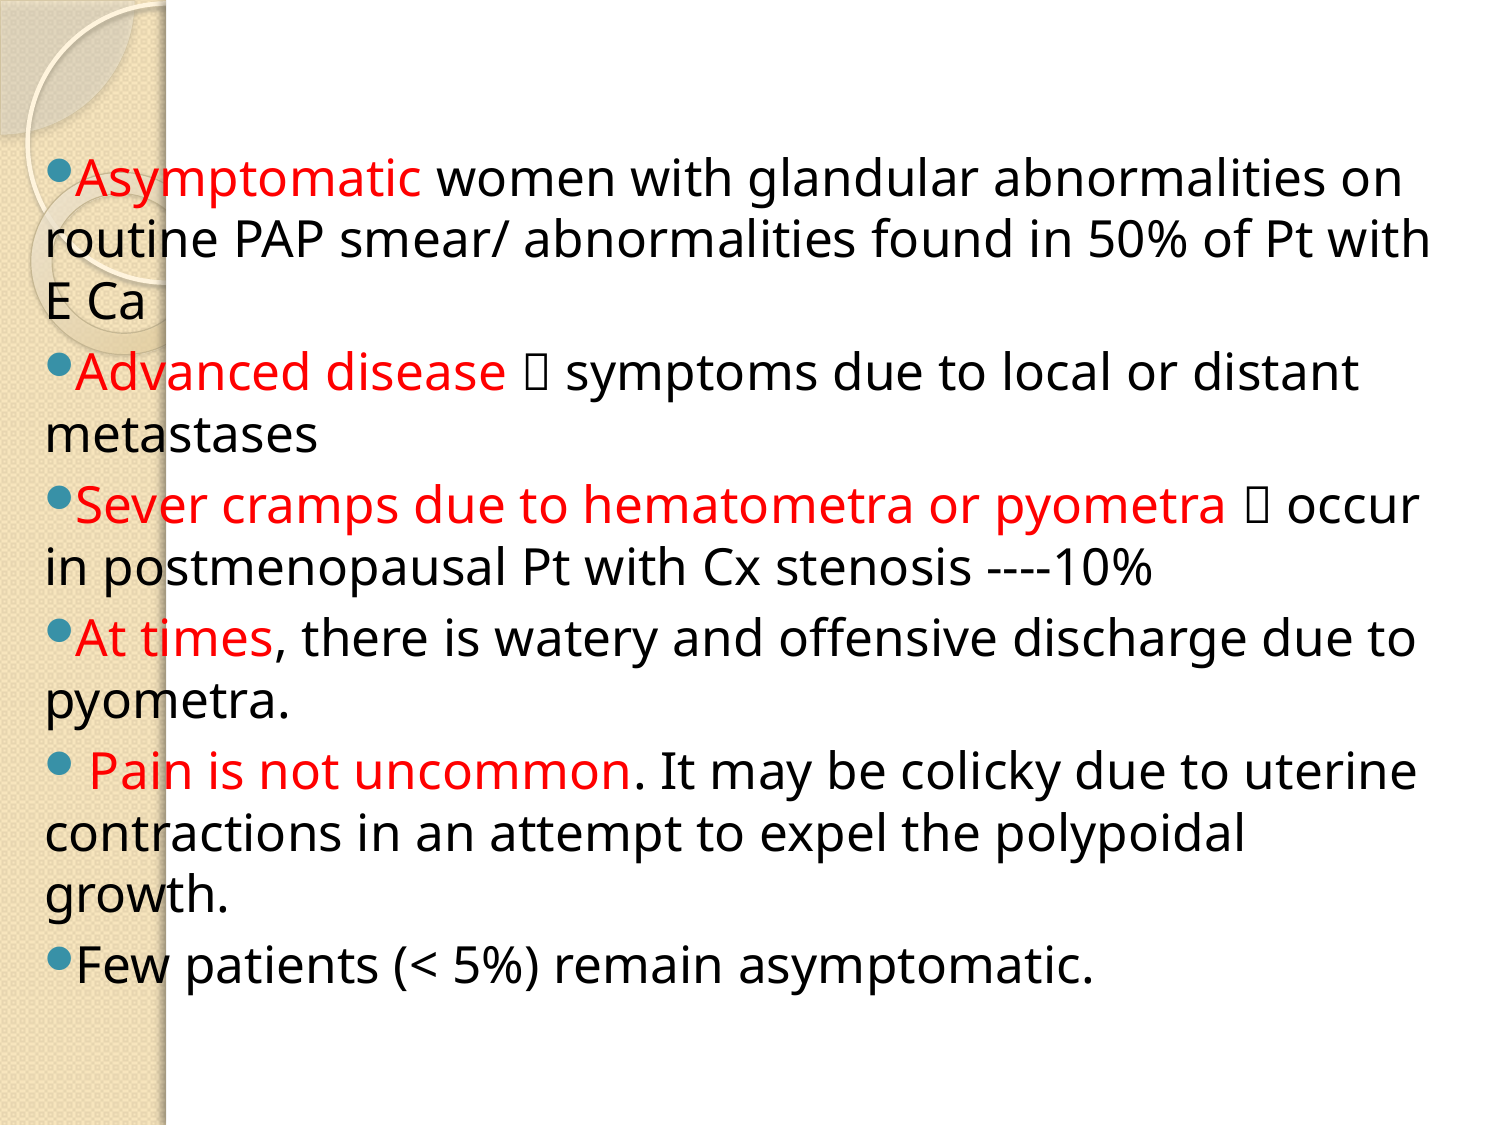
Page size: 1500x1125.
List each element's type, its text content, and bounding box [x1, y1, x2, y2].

list Asymptomatic women with glandular abnormalities on routine PAP smear/ abnormalities found in 50% of Pt with E Ca Advanced disease  symptoms due to local or distant metastases Sever cramps due to hematometra or pyometra  occur in postmenopausal Pt with Cx stenosis ----10% At times, there is watery and offensive discharge due to pyometra. Pain is not uncommon. It may be colicky due to uterine contractions in an attempt to expel the polypoidal growth. Few patients (< 5%) remain asymptomatic. [29, 137, 1459, 1012]
